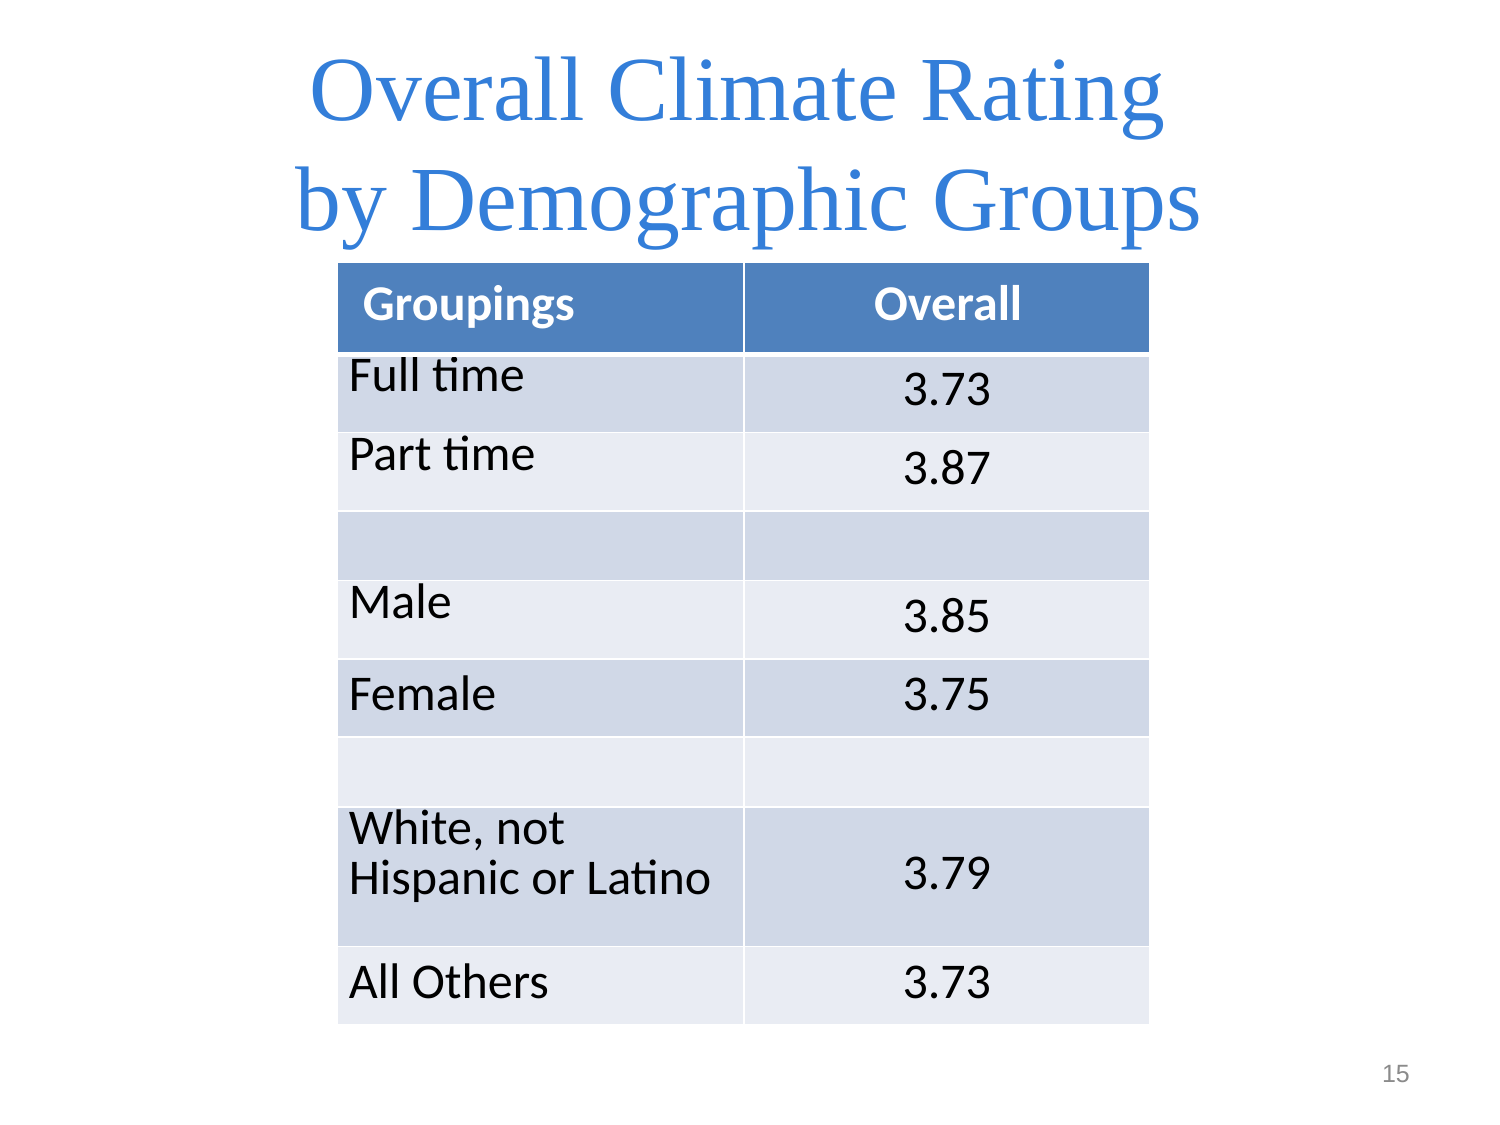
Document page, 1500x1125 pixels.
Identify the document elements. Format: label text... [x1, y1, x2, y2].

table_cell White, not Hispanic or Latino [338, 808, 743, 946]
table_cell Female [338, 660, 743, 736]
table_cell 3.79 [745, 808, 1149, 946]
table_cell [338, 512, 743, 580]
table_cell 3.73 [745, 357, 1149, 432]
title Overall Climate Rating by Demographic Groups [75, 45, 1425, 233]
slide_number 15 [1074, 1042, 1425, 1103]
table_cell [745, 512, 1149, 580]
table_header Overall [745, 263, 1149, 352]
table_cell [745, 738, 1149, 806]
table_cell All Others [338, 947, 743, 1024]
table_cell Part time [338, 433, 743, 510]
table_cell 3.73 [745, 947, 1149, 1024]
table_header Groupings [338, 263, 743, 352]
table_cell 3.75 [745, 660, 1149, 736]
table_cell Male [338, 581, 743, 658]
table_cell 3.87 [745, 433, 1149, 510]
table_cell [338, 738, 743, 806]
table_cell 3.85 [745, 581, 1149, 658]
table_cell Full time [338, 357, 743, 432]
